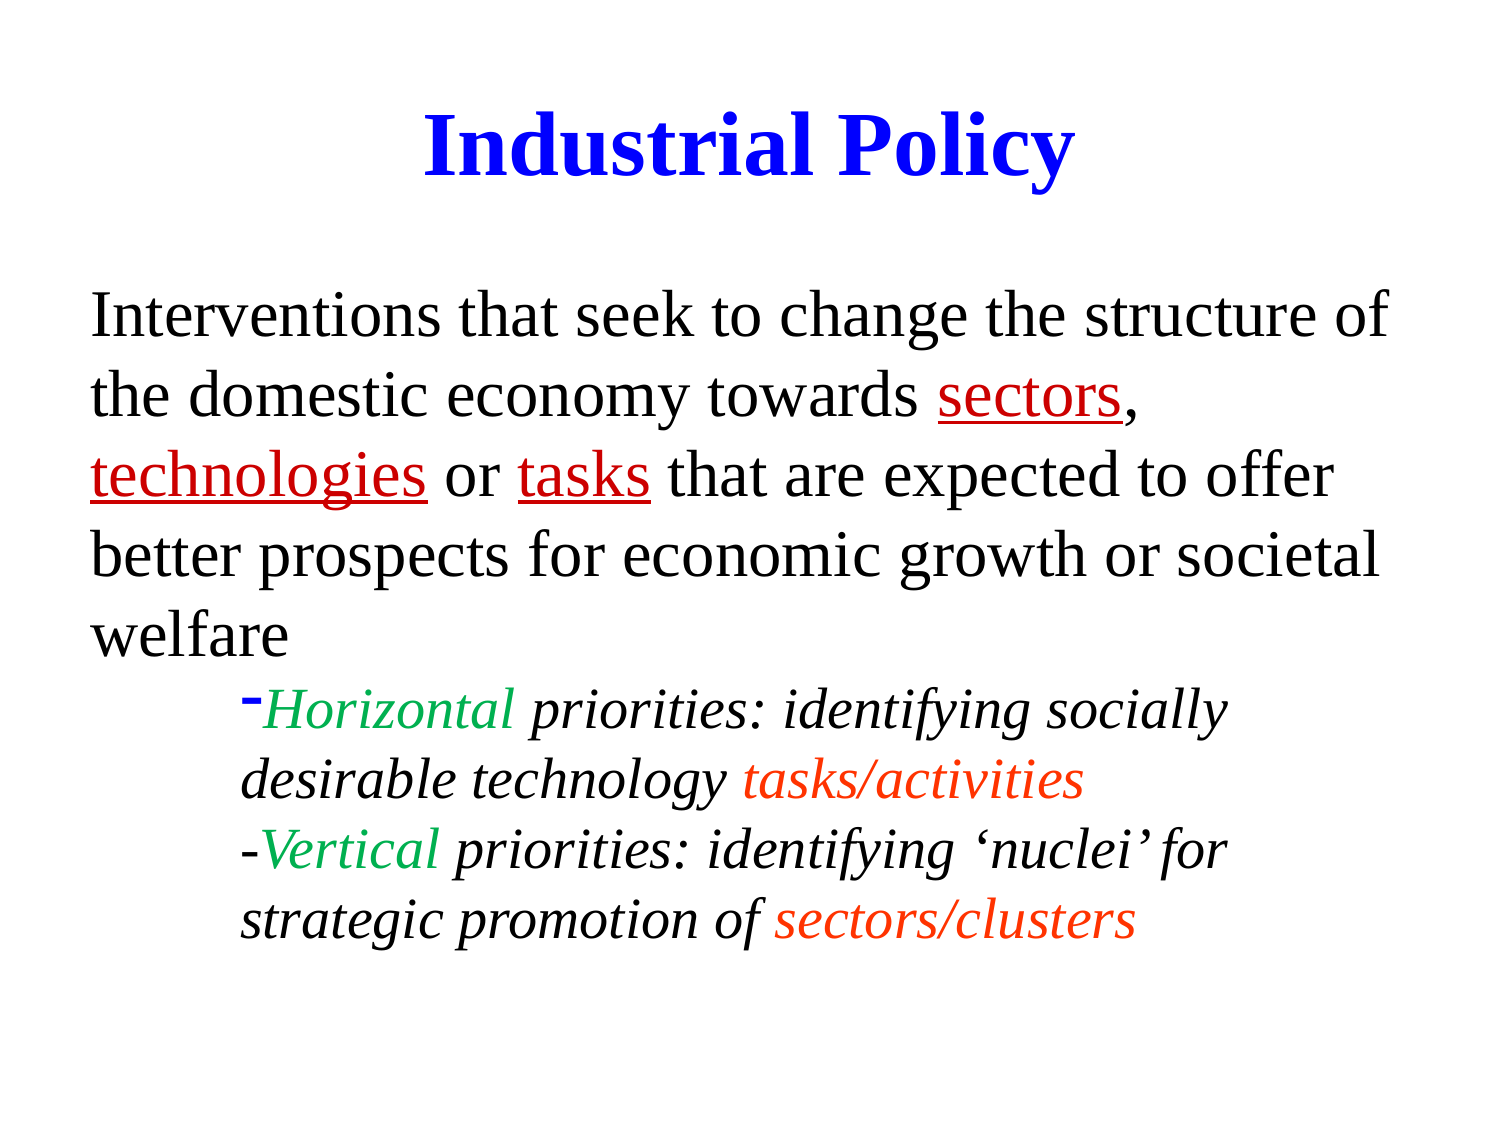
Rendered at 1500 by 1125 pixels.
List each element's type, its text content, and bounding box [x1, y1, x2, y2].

title Industrial Policy [75, 45, 1425, 233]
list Interventions that seek to change the structure of the domestic economy towards sectors, technologies or tasks that are expected to offer better prospects for economic growth or societal welfare Horizontal priorities: identifying socially desirable technology tasks/activities -Vertical priorities: identifying ‘nuclei’ for strategic promotion of sectors/clusters [75, 262, 1425, 1125]
